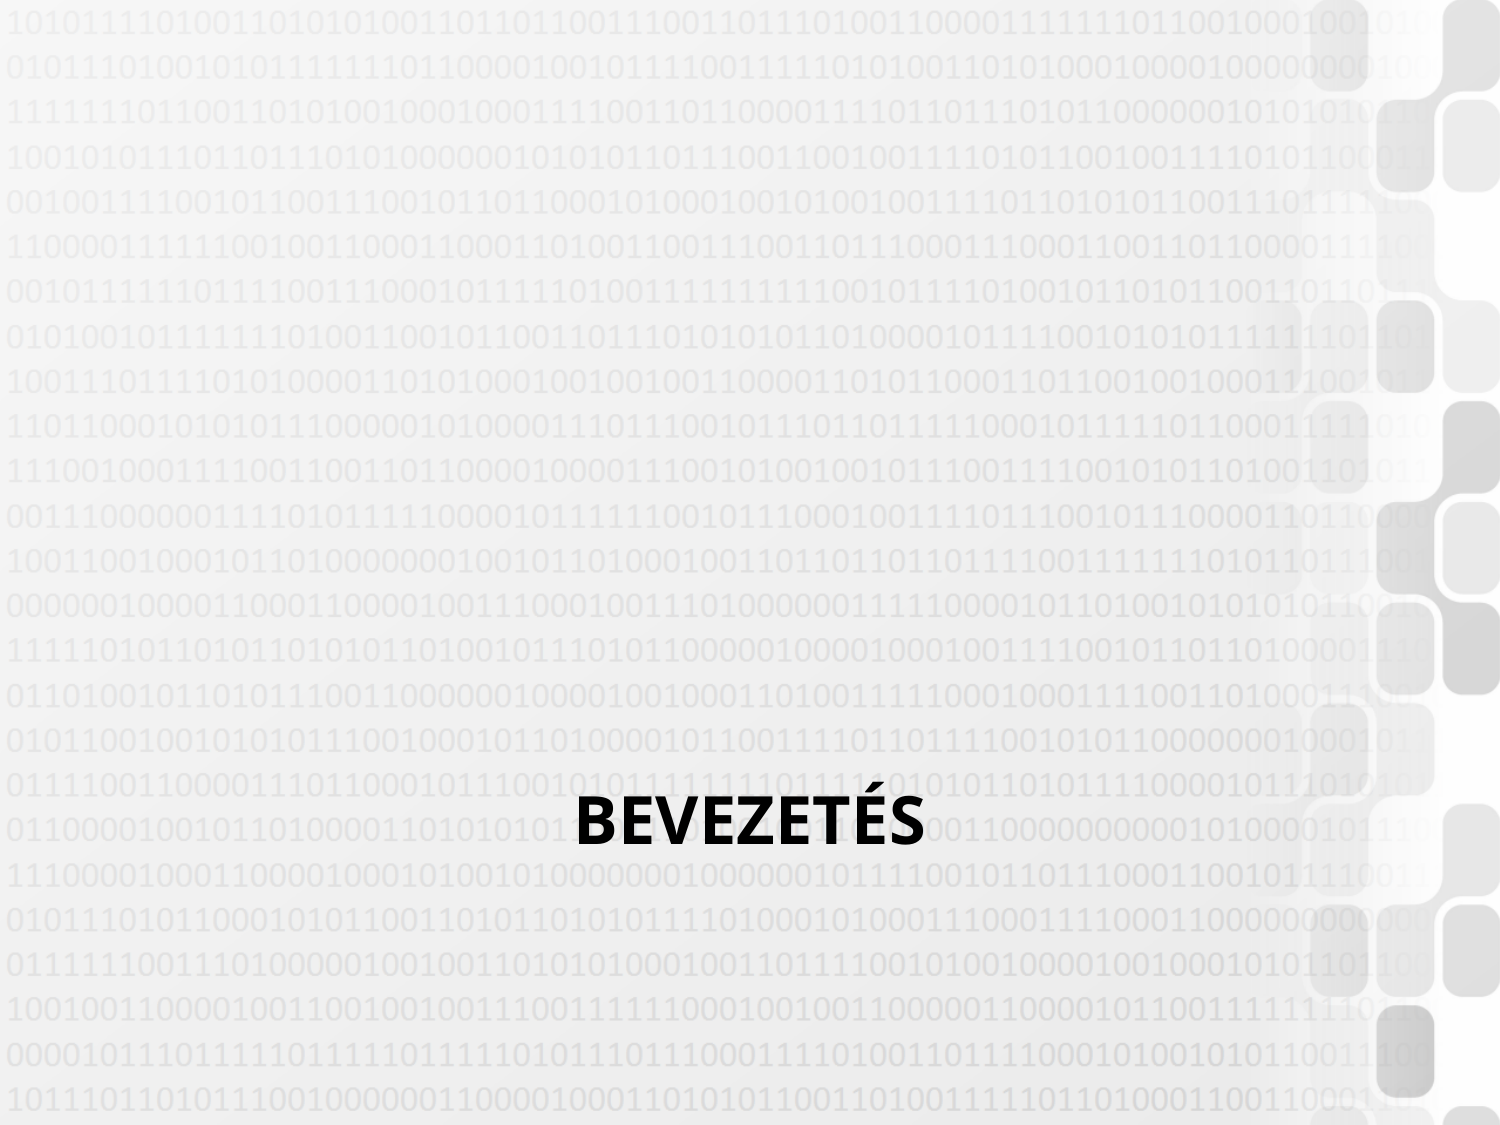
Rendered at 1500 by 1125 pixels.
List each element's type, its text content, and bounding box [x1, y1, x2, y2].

picture [0, 0, 1500, 1125]
title BEVEZETÉS [112, 770, 1388, 1012]
